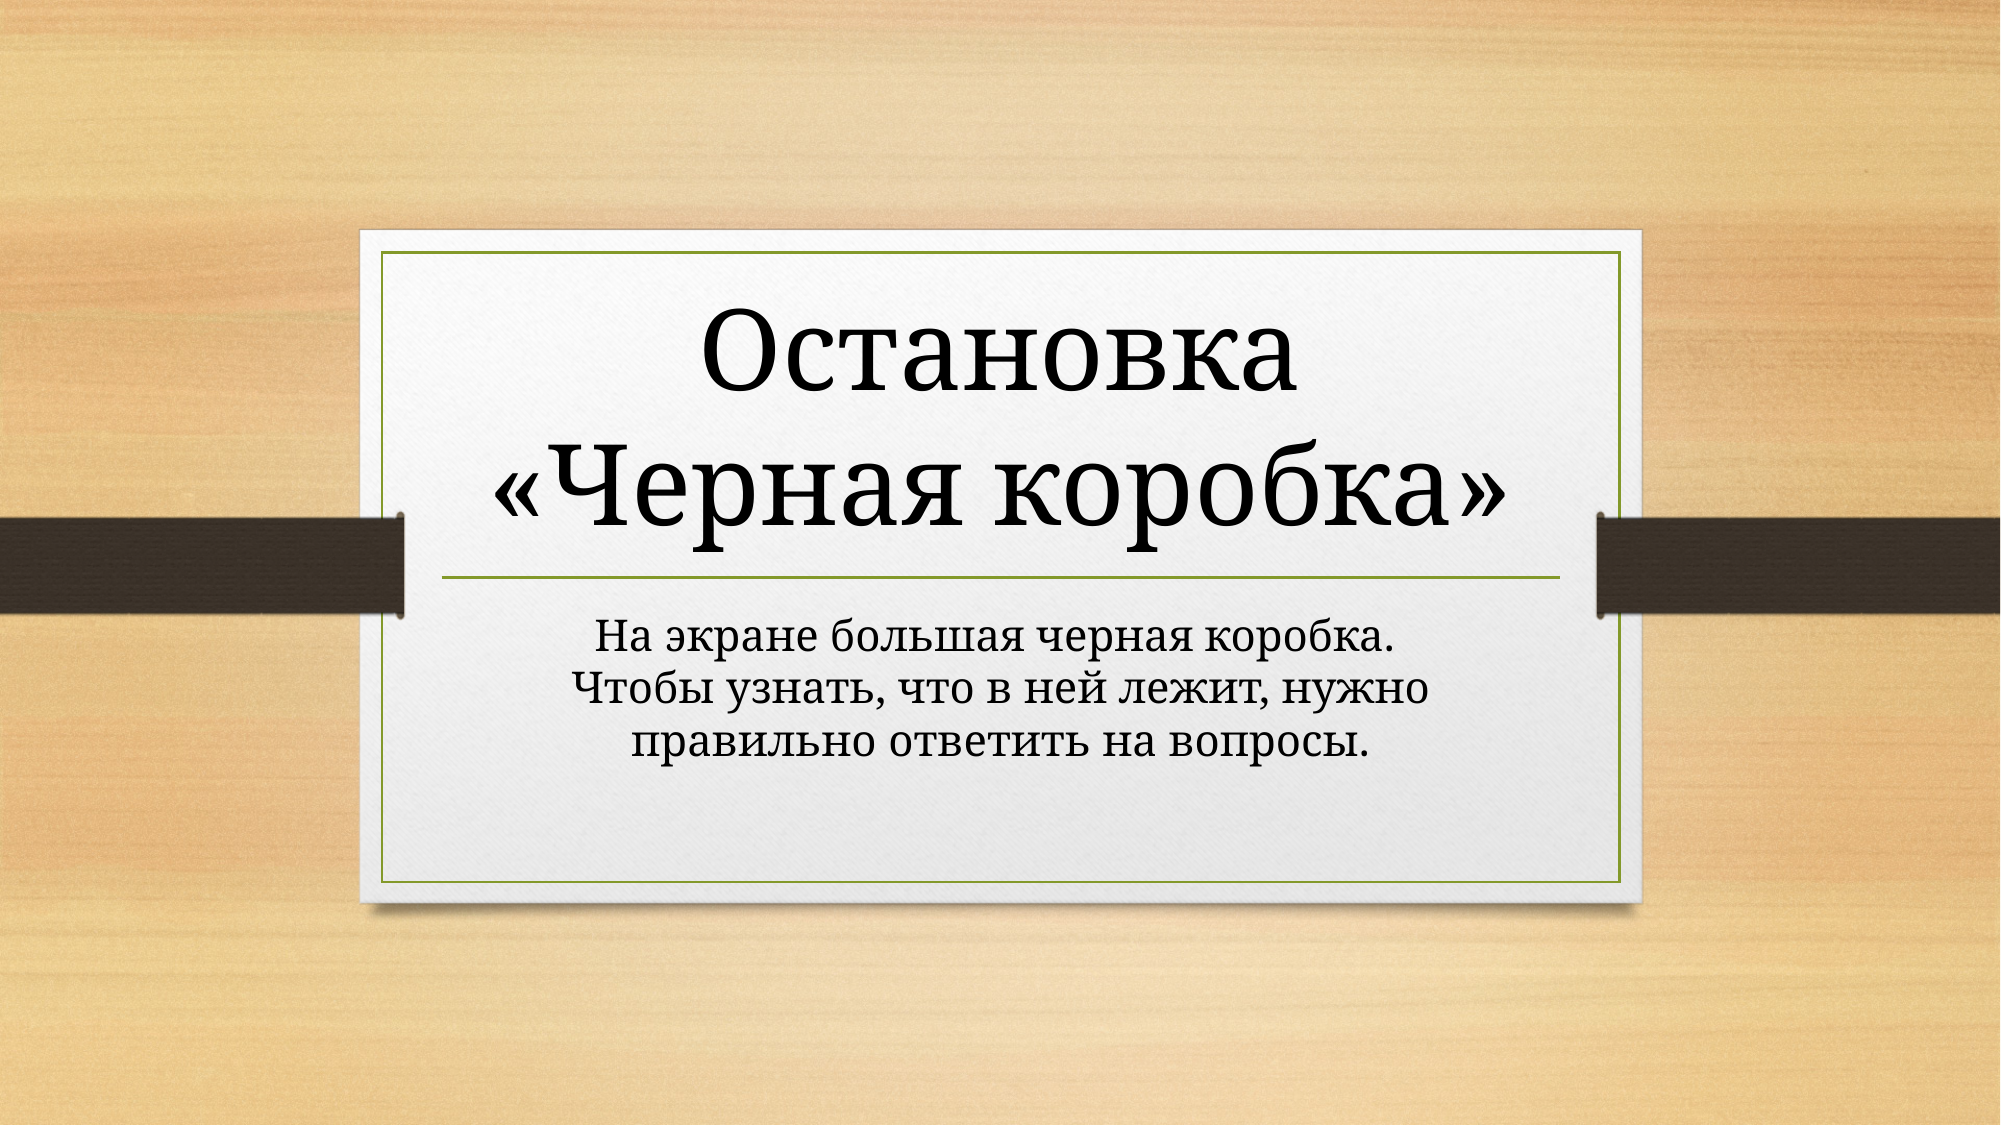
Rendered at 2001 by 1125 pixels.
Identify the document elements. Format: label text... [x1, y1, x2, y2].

picture [0, 0, 2001, 1125]
subtitle На экране большая черная коробка. Чтобы узнать, что в ней лежит, нужно правильно ответить на вопросы. [441, 600, 1560, 817]
title Остановка «Черная коробка» [441, 306, 1560, 556]
